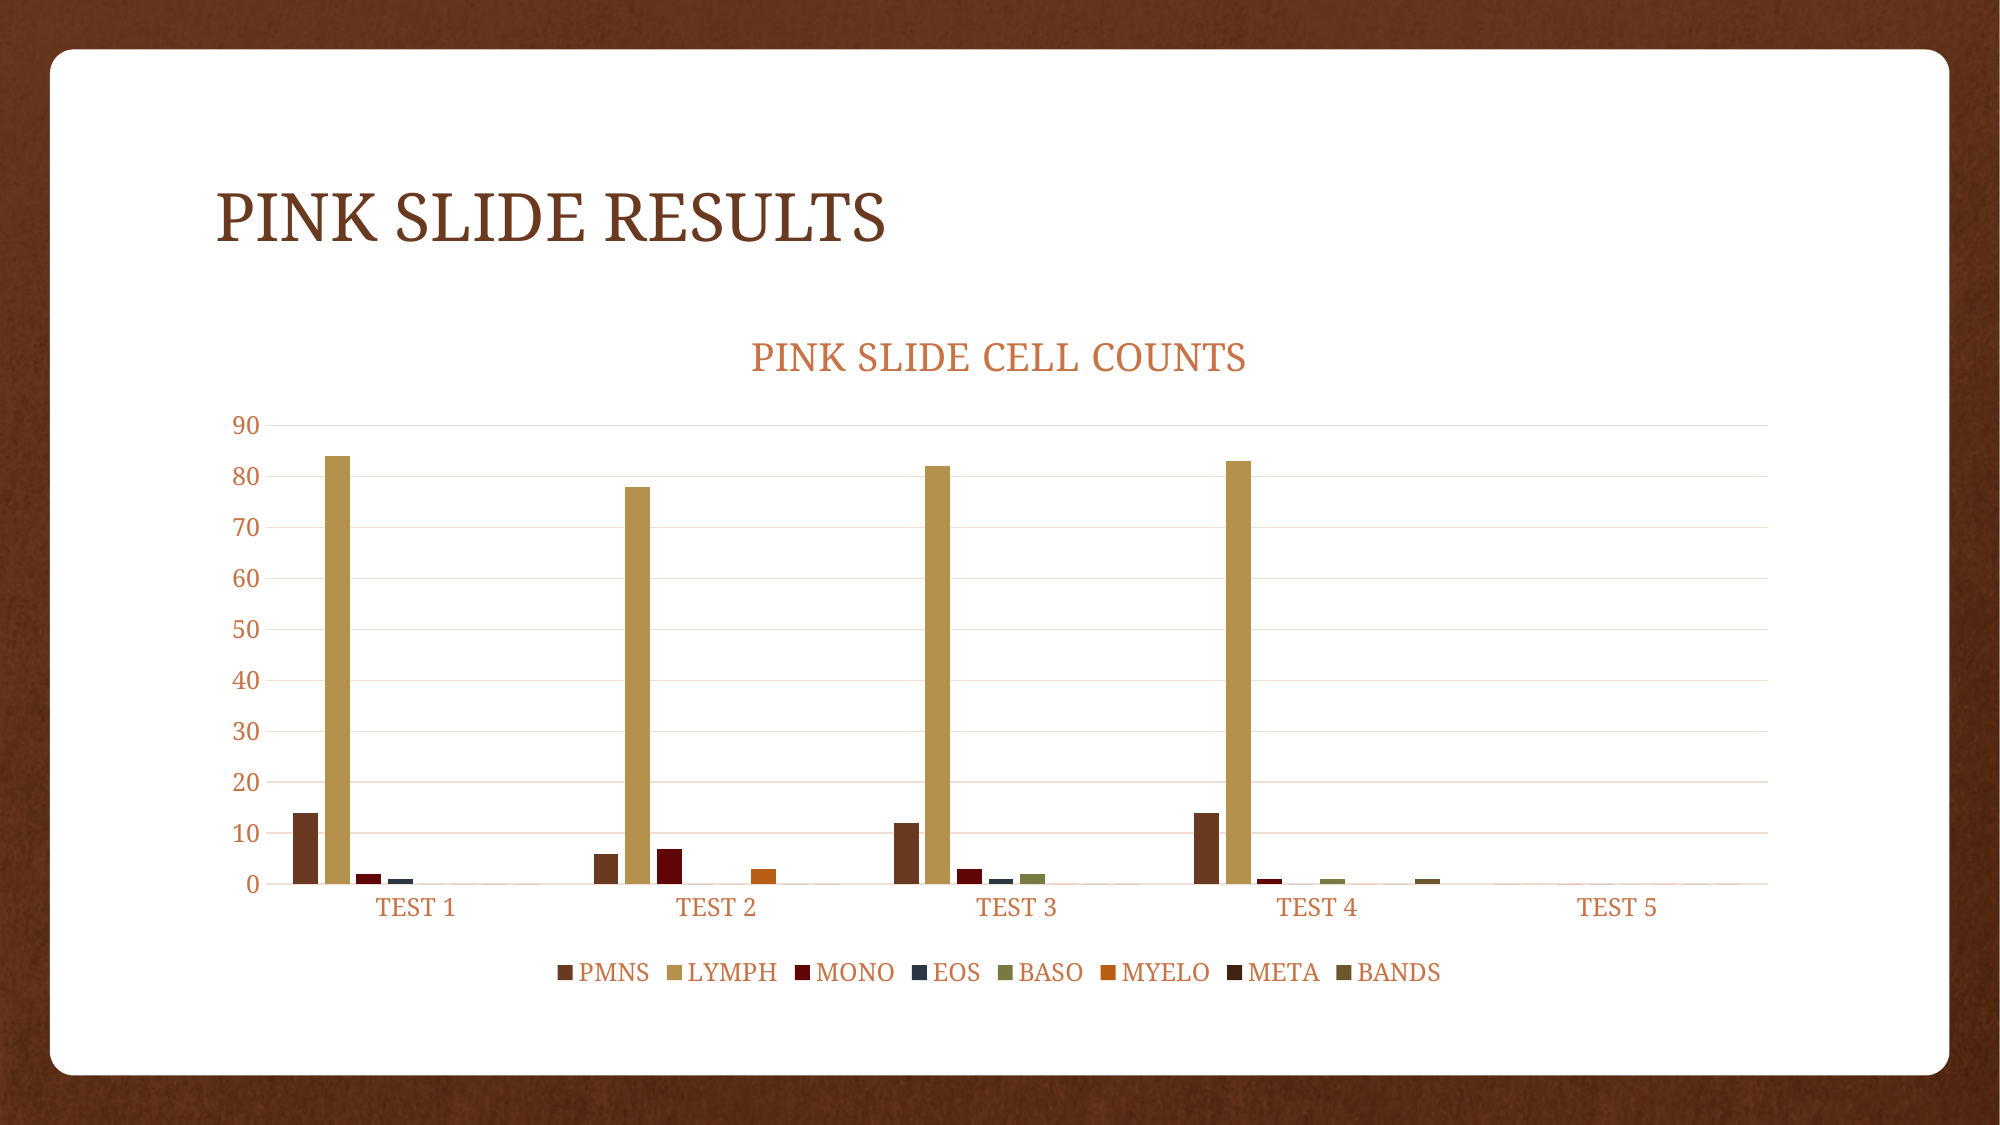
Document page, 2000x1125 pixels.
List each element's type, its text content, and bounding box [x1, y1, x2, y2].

title PINK SLIDE RESULTS [199, 70, 1800, 263]
chart [199, 295, 1800, 996]
